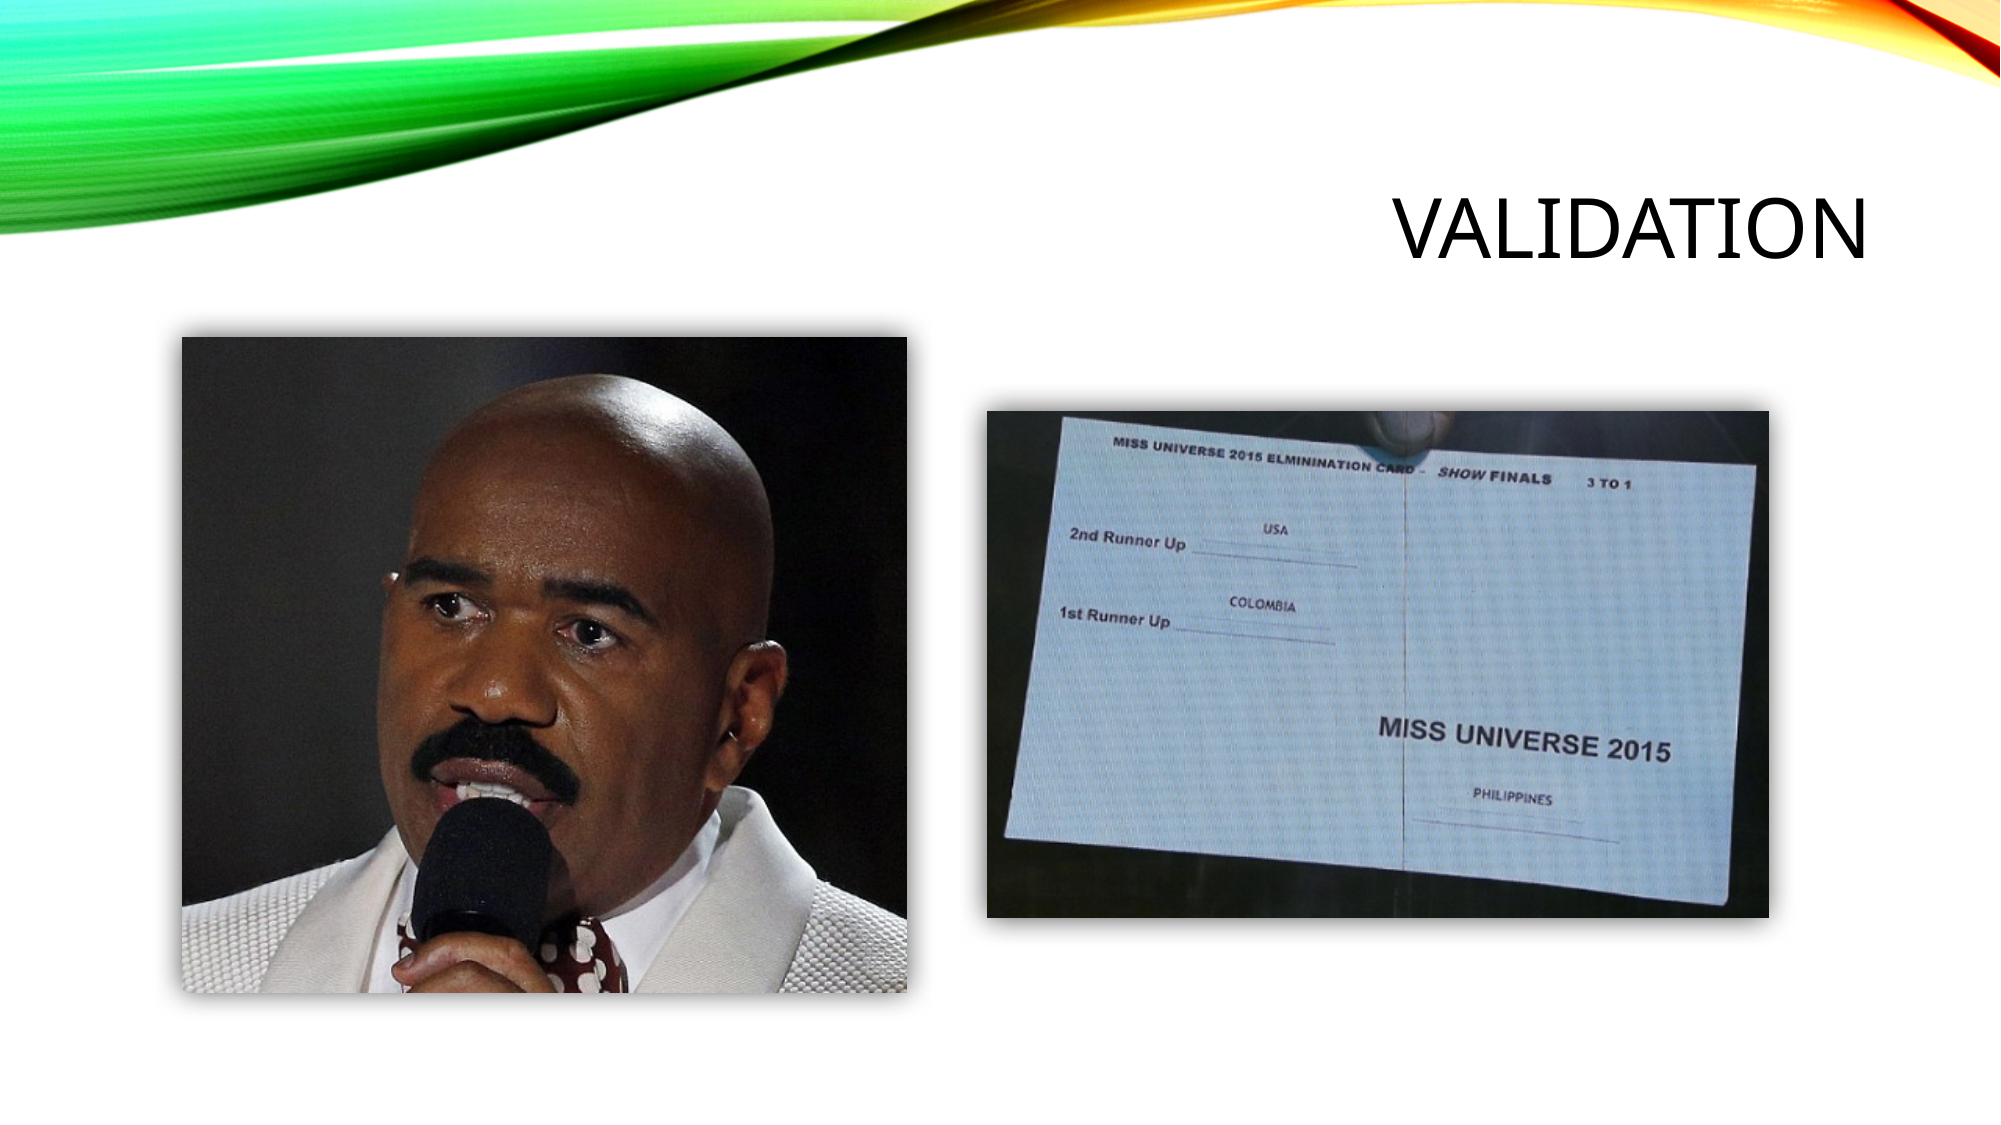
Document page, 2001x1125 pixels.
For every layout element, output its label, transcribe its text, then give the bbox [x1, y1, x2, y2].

picture [182, 337, 908, 993]
picture [987, 411, 1769, 919]
title validation [474, 125, 1888, 338]
picture [0, 0, 2000, 237]
